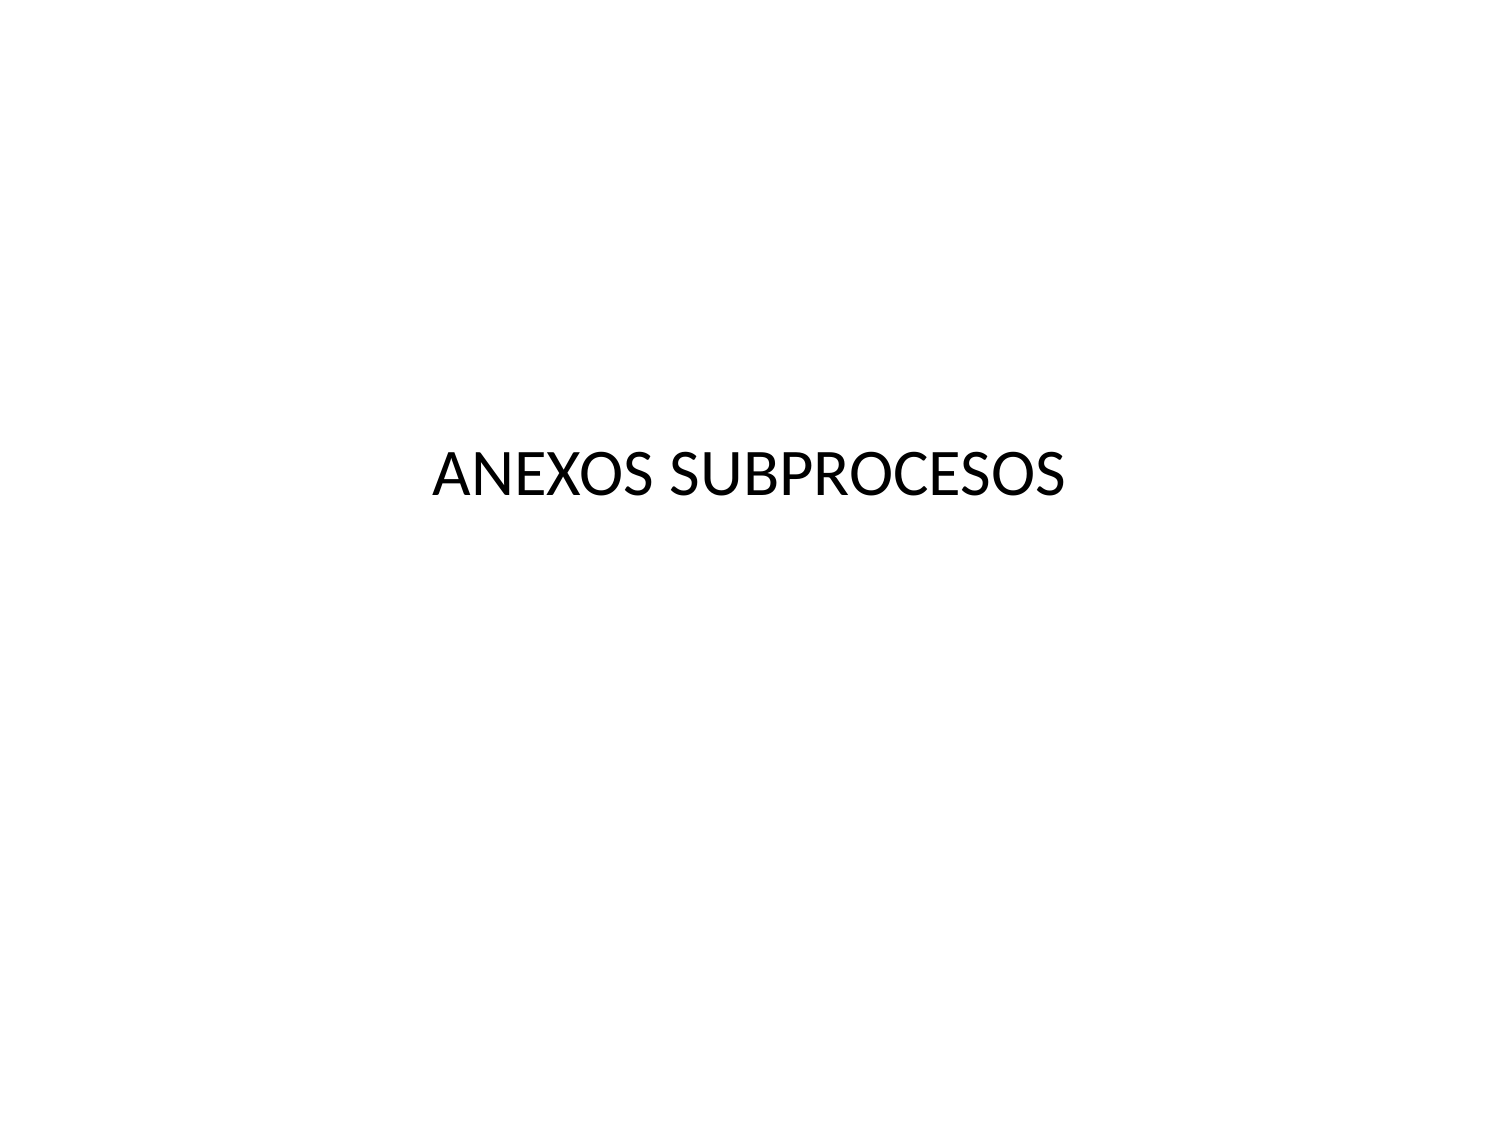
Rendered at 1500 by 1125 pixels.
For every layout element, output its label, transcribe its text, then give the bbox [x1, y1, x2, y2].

title ANEXOS SUBPROCESOS [75, 375, 1425, 563]
